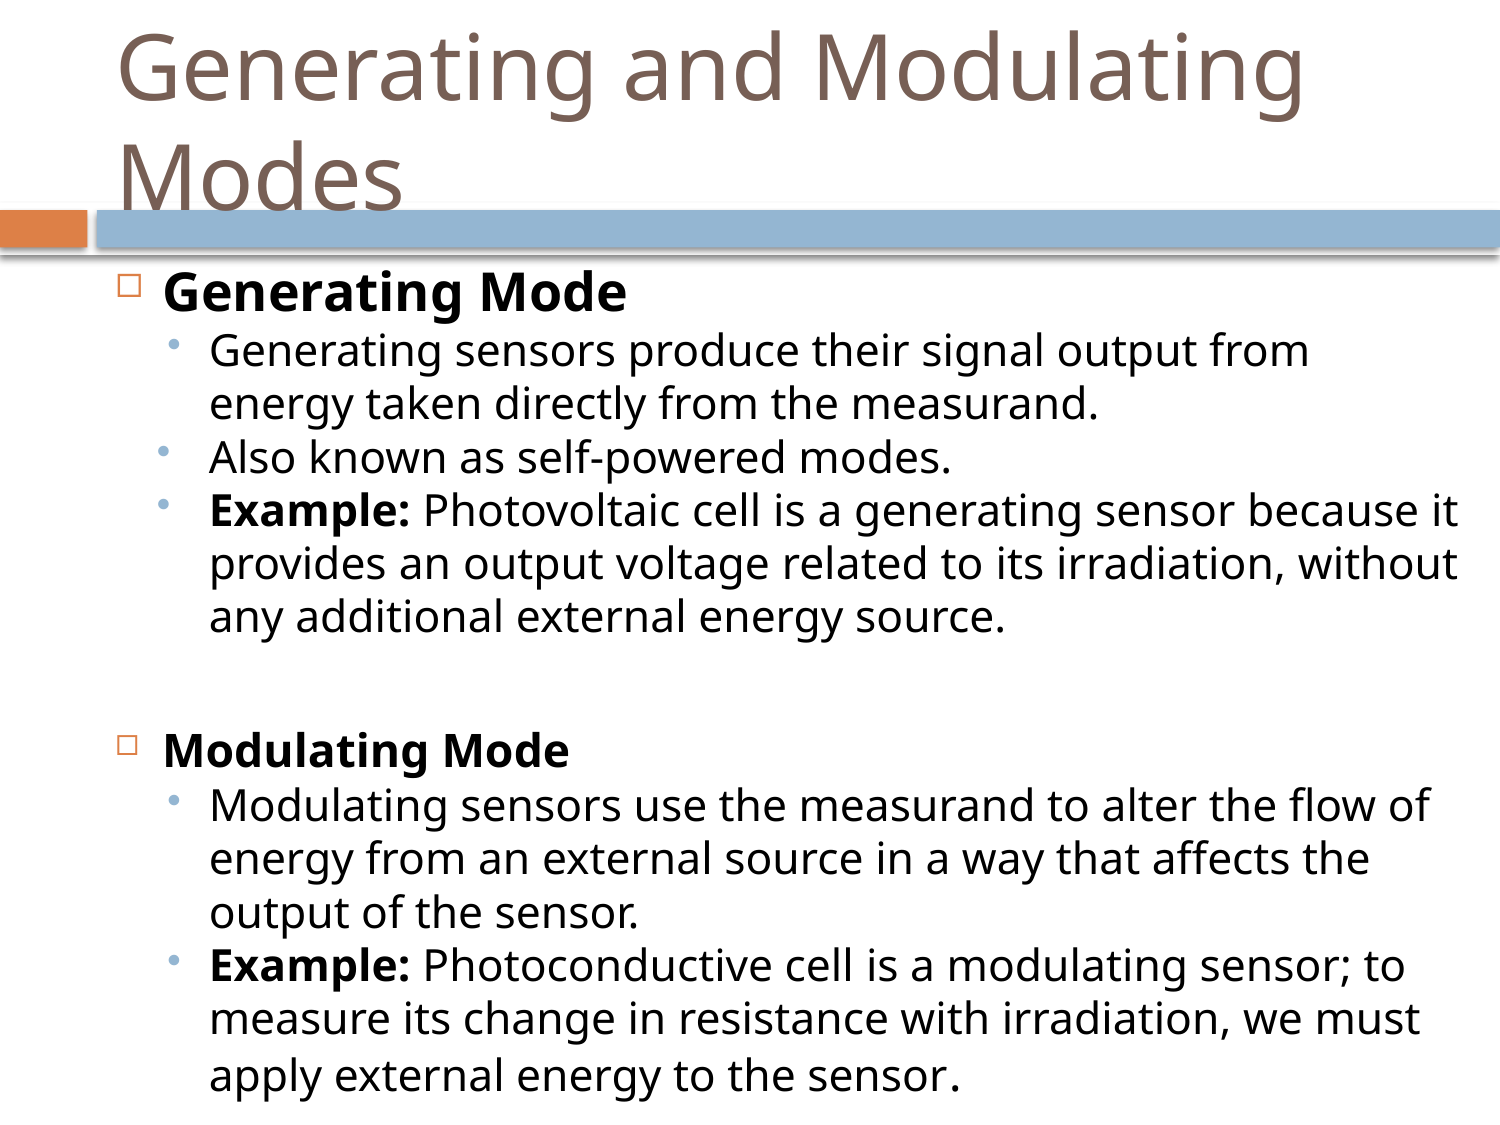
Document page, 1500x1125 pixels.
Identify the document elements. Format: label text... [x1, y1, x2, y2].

title Generating and Modulating Modes [100, 37, 1438, 200]
list Generating Mode Generating sensors produce their signal output from energy taken directly from the measurand. Also known as self-powered modes. Example: Photovoltaic cell is a generating sensor because it provides an output voltage related to its irradiation, without any additional external energy source. Modulating Mode Modulating sensors use the measurand to alter the flow of energy from an external source in a way that affects the output of the sensor. Example: Photoconductive cell is a modulating sensor; to measure its change in resistance with irradiation, we must apply external energy to the sensor. [100, 249, 1475, 1113]
